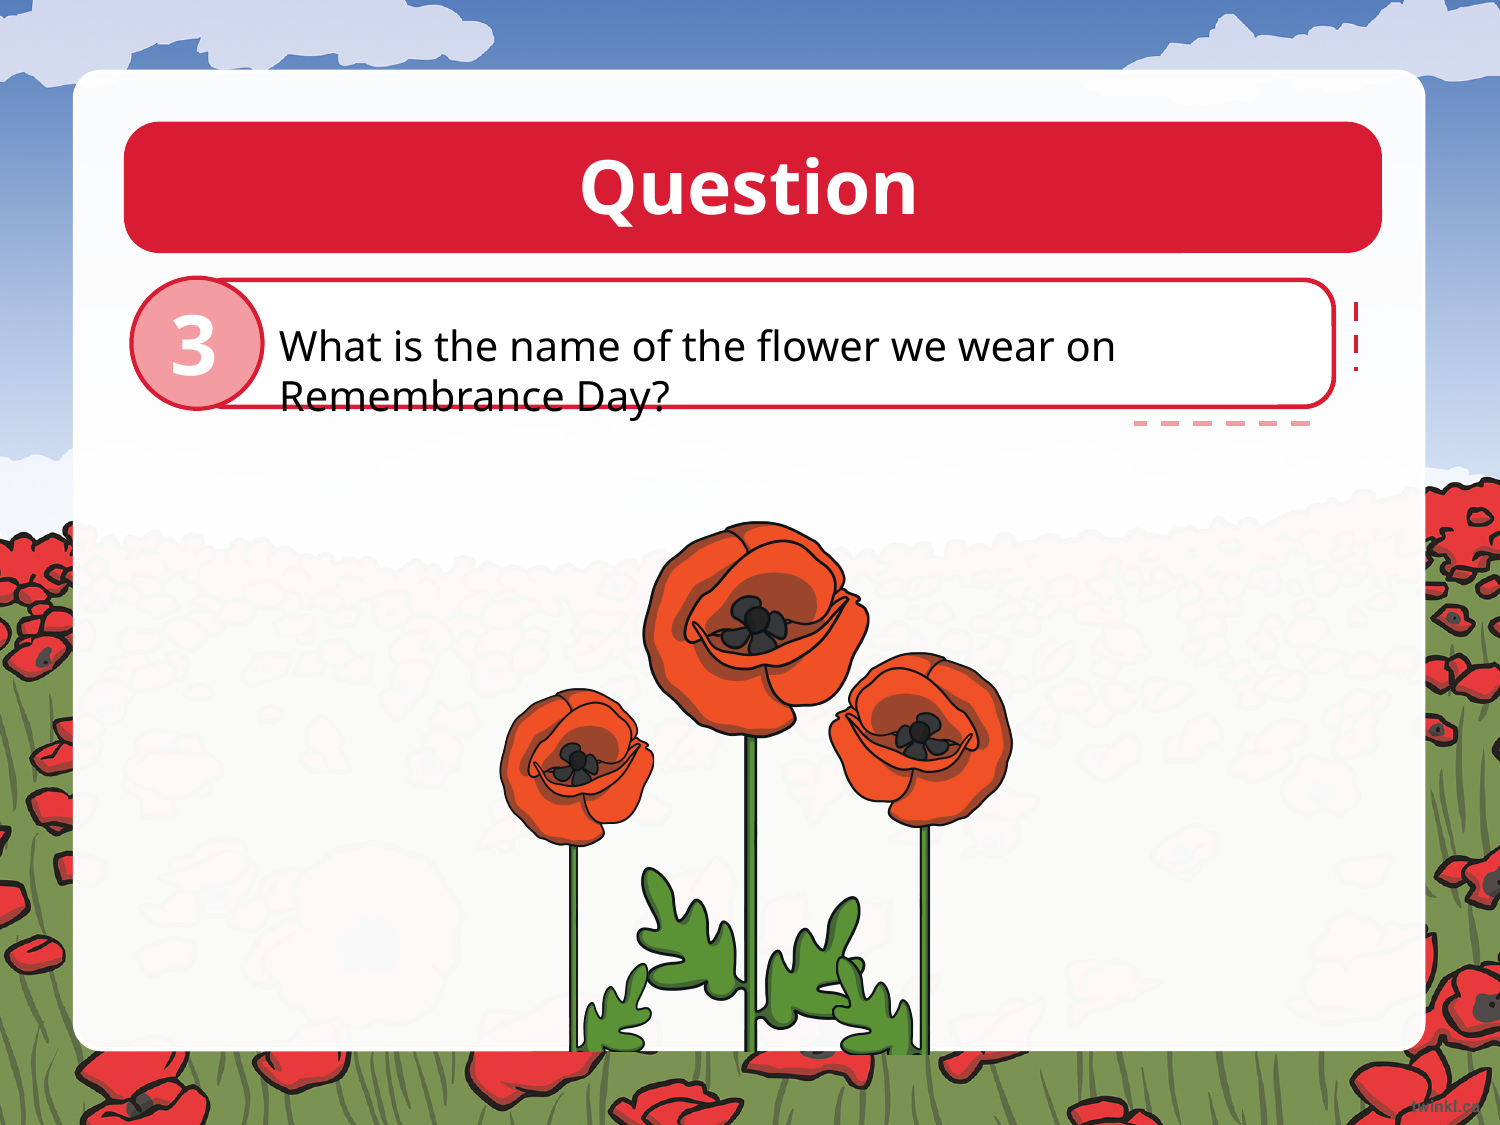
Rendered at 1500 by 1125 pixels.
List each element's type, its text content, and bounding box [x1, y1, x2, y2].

picture [0, 0, 1500, 1125]
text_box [264, 279, 1335, 408]
title Question [70, 124, 1429, 256]
text_box [141, 119, 1365, 124]
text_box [131, 277, 263, 409]
